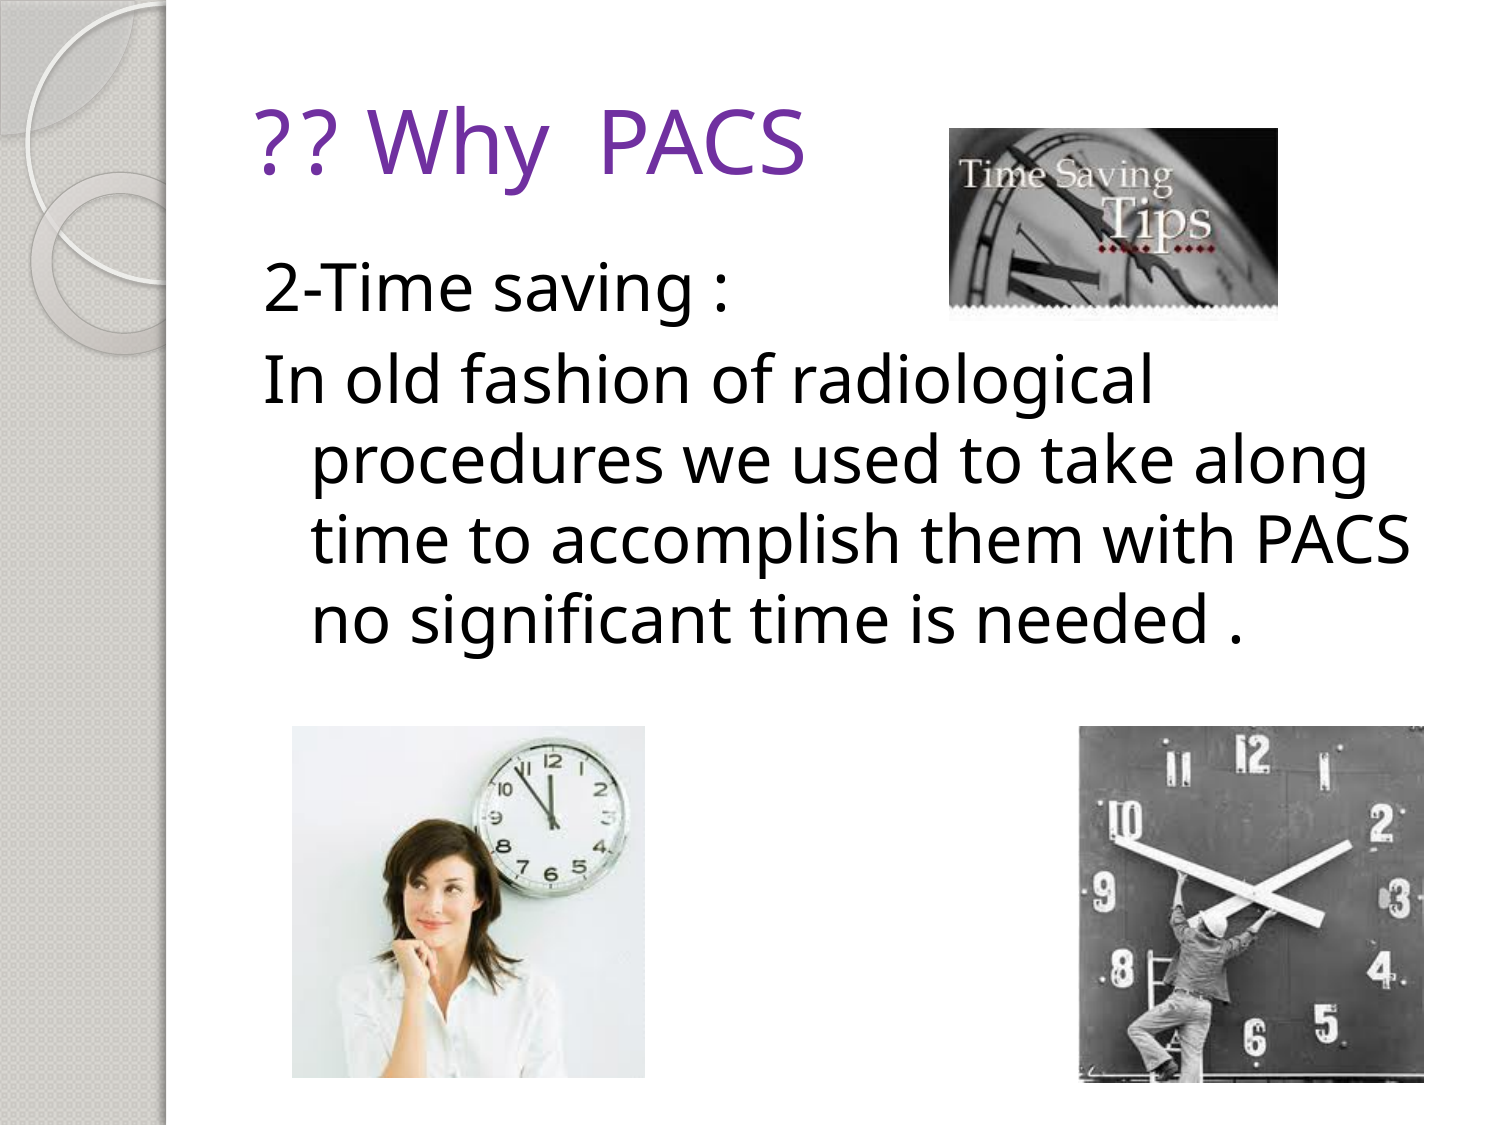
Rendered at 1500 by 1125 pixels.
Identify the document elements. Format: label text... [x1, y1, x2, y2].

list 2-Time saving : In old fashion of radiological procedures we used to take along time to accomplish them with PACS no significant time is needed . [235, 237, 1466, 1025]
title Why PACS ?? [235, 45, 1466, 233]
picture [292, 726, 645, 1079]
picture [948, 128, 1278, 322]
picture [1077, 726, 1424, 1084]
